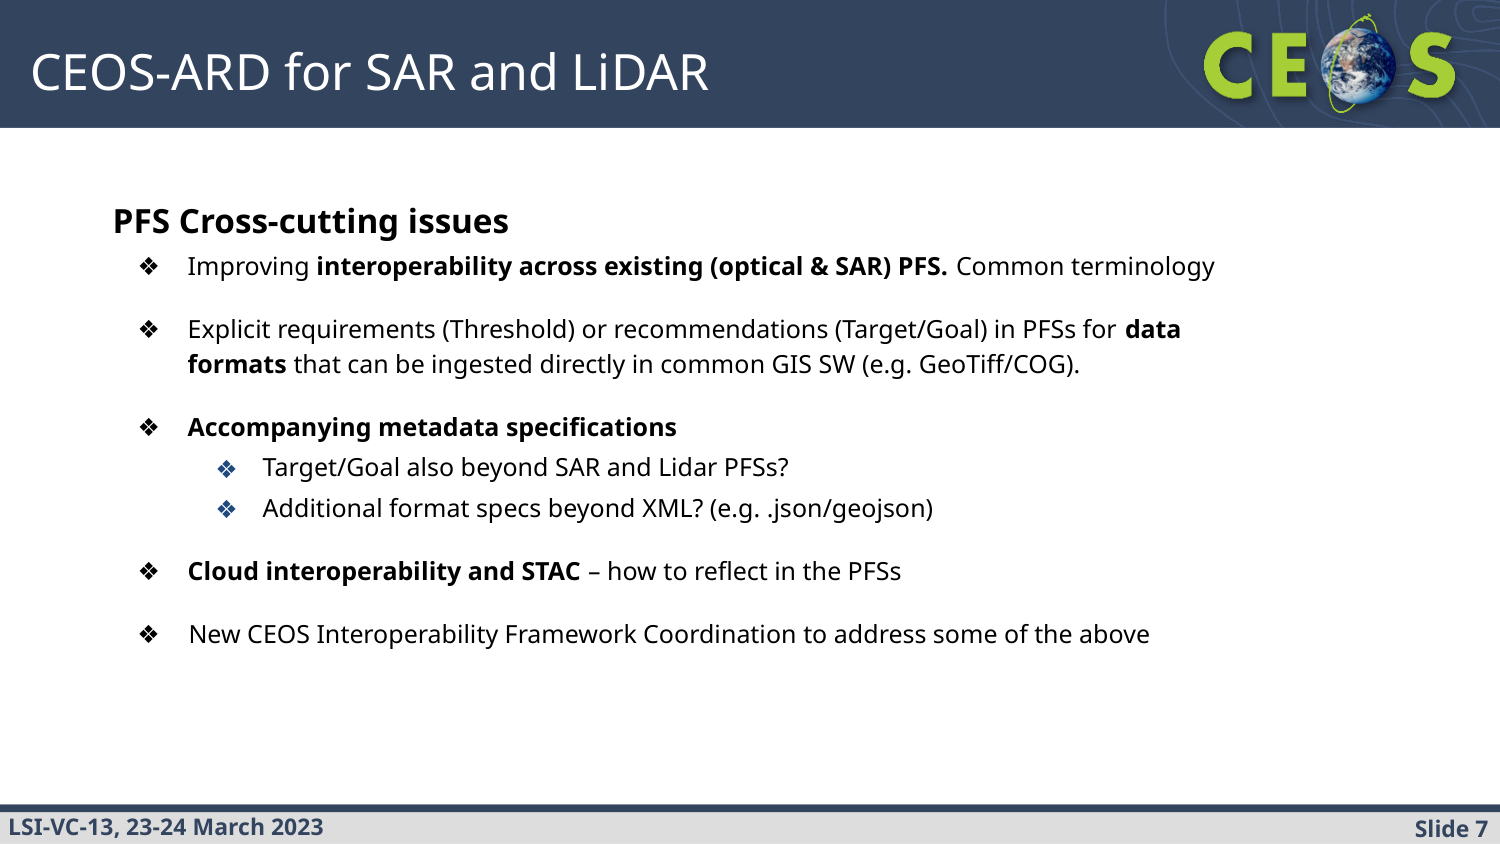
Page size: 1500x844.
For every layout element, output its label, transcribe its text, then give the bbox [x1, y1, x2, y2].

picture [1204, 13, 1455, 113]
text_box PFS Cross-cutting issues Improving interoperability across existing (optical & SAR) PFS. Common terminology Explicit requirements (Threshold) or recommendations (Target/Goal) in PFSs for data formats that can be ingested directly in common GIS SW (e.g. GeoTiff/COG). Accompanying metadata specifications Target/Goal also beyond SAR and Lidar PFSs? Additional format specs beyond XML? (e.g. .json/geojson) Cloud interoperability and STAC – how to reflect in the PFSs New CEOS Interoperability Framework Coordination to address some of the above [104, 176, 1236, 767]
text_box CEOS-ARD for SAR and LiDAR [19, 0, 1132, 141]
